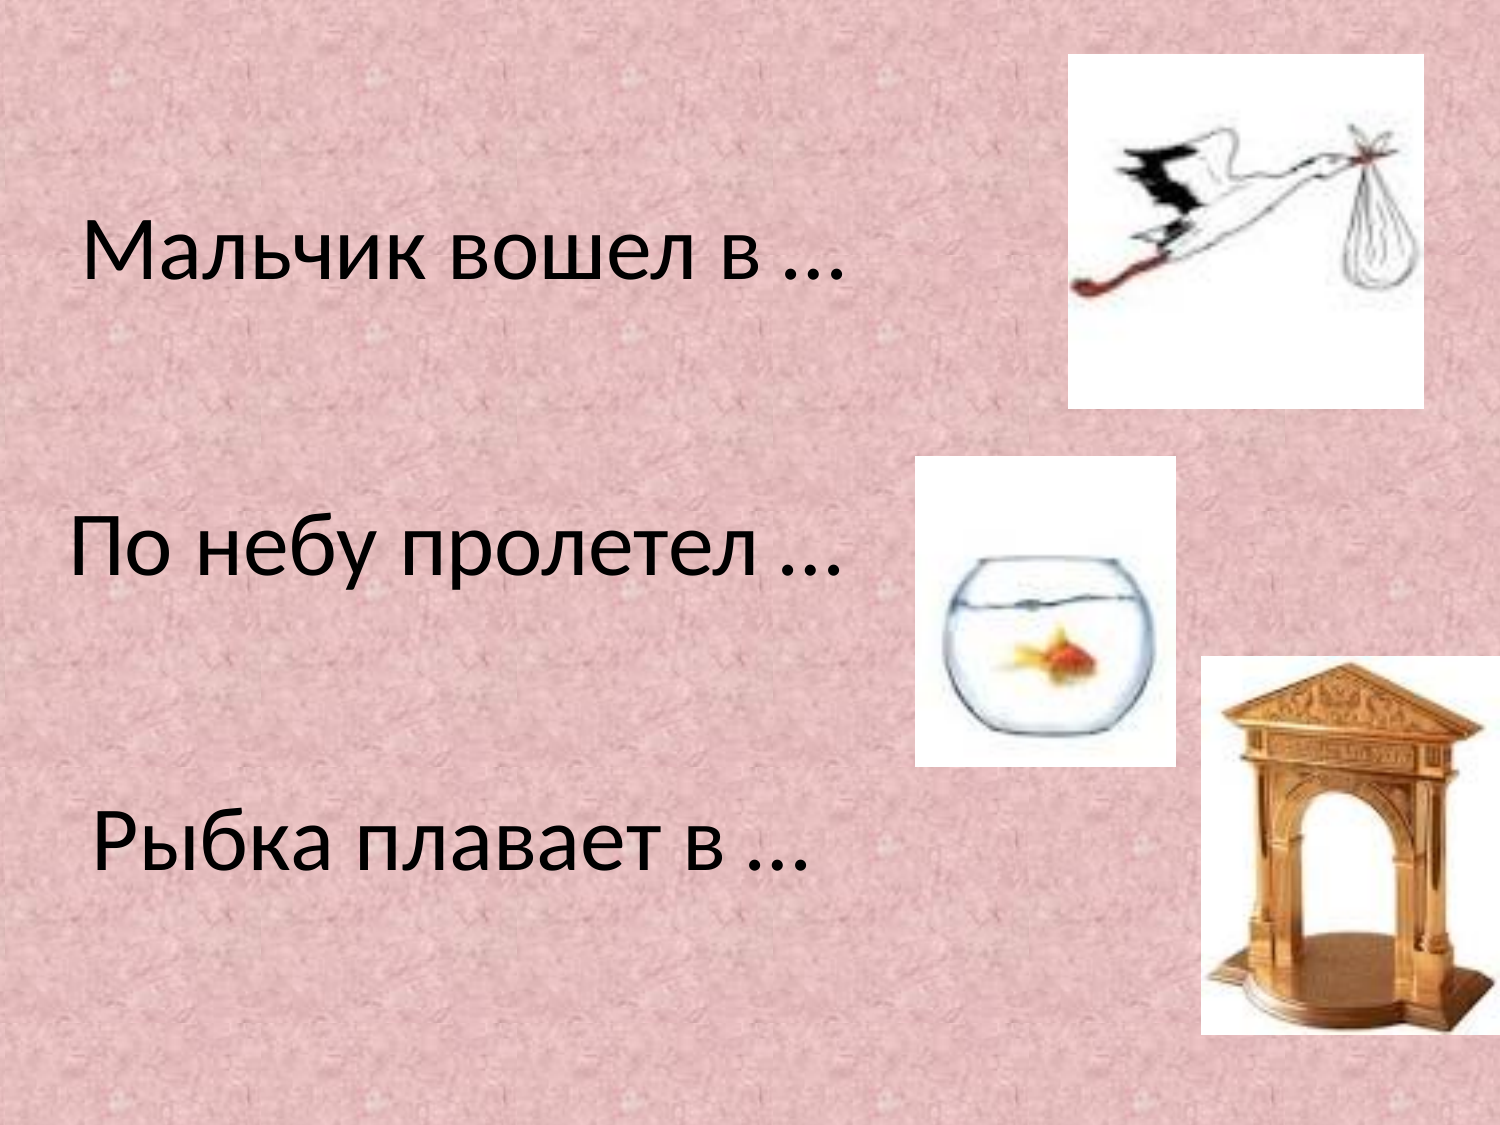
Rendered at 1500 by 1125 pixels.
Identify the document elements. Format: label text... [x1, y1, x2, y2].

title Мальчик вошел в … [64, 149, 1063, 337]
picture [0, 0, 1500, 1125]
text_box Рыбка плавает в … [76, 739, 1196, 928]
text_box По небу пролетел … [53, 444, 1403, 632]
